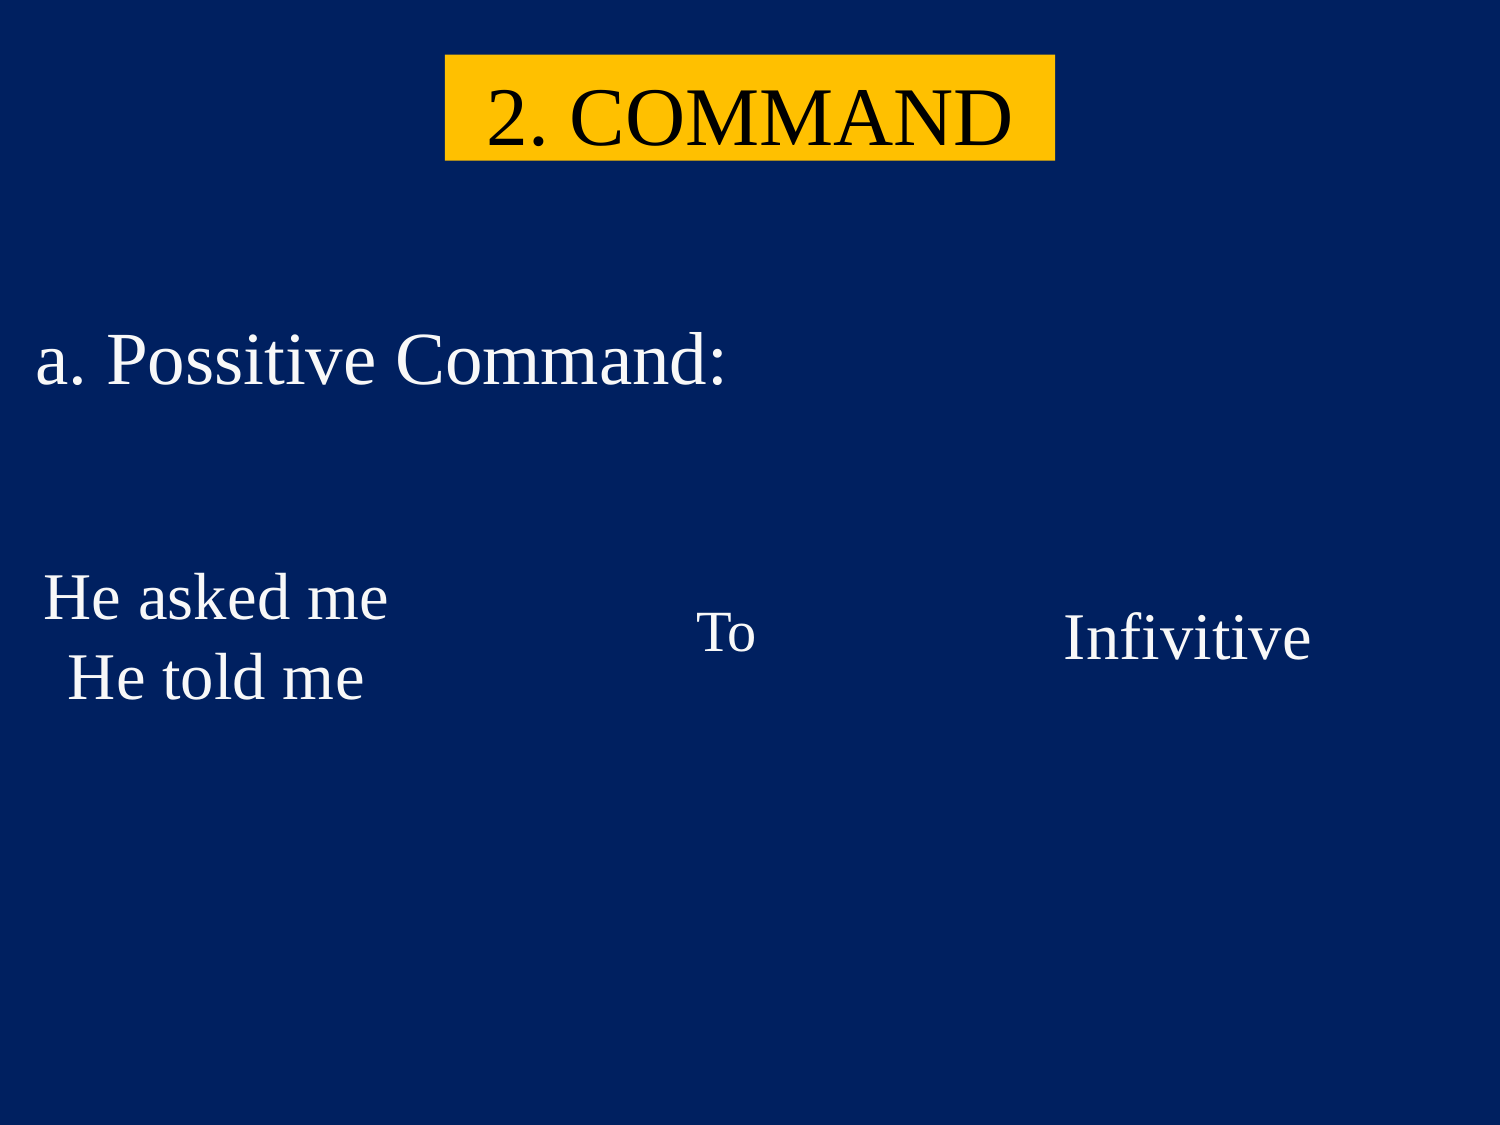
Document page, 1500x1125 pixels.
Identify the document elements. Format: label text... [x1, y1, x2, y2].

text_box a. Possitive Command: [37, 302, 727, 441]
text_box Infivitive [950, 538, 1426, 727]
text_box He asked me He told me [4, 491, 613, 835]
text_box To [613, 503, 839, 754]
text_box 2. COMMAND [444, 54, 1056, 161]
